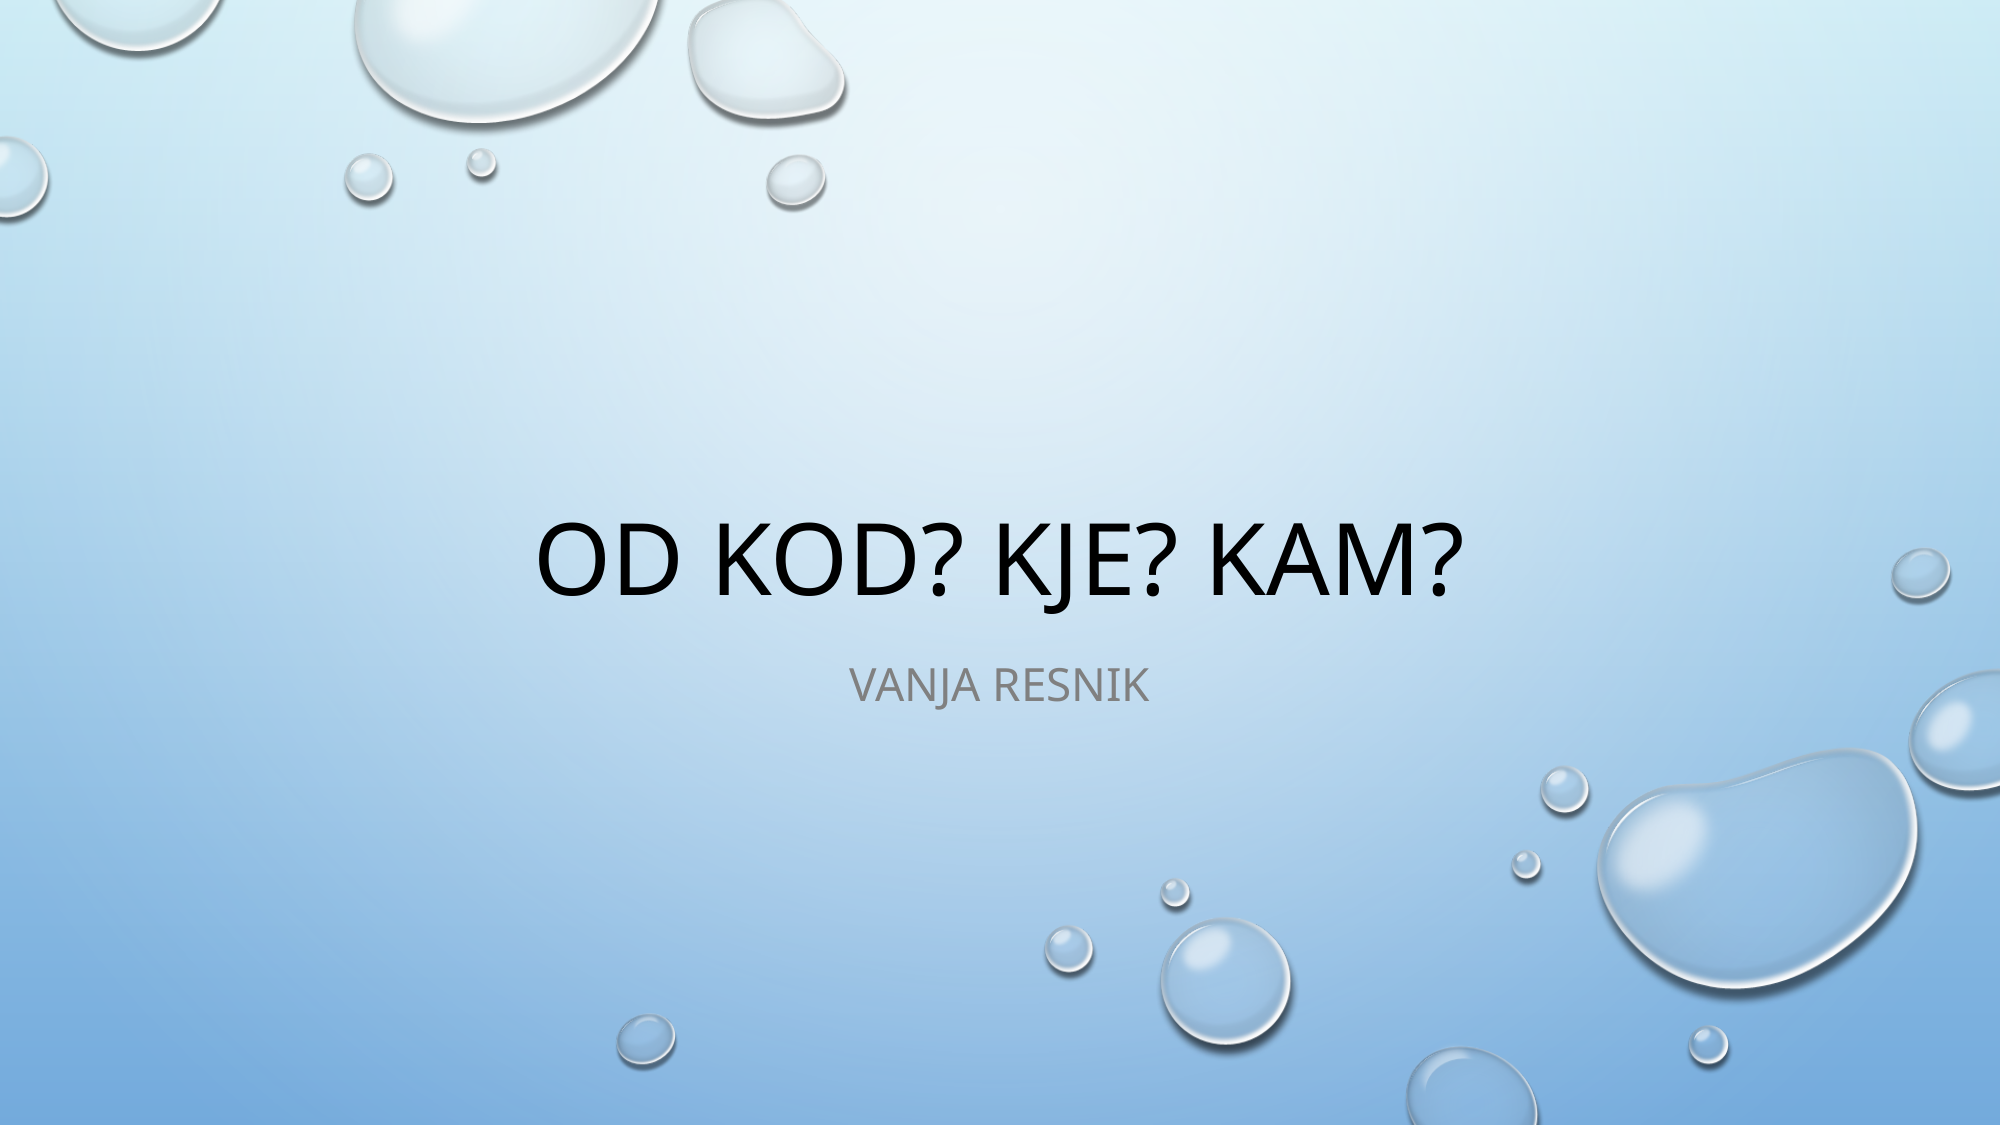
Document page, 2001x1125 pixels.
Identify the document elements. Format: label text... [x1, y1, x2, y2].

picture [0, 0, 2000, 1125]
subtitle Vanja Resnik [287, 637, 1713, 863]
title OD KOD? KJE? KAM? [287, 213, 1713, 625]
